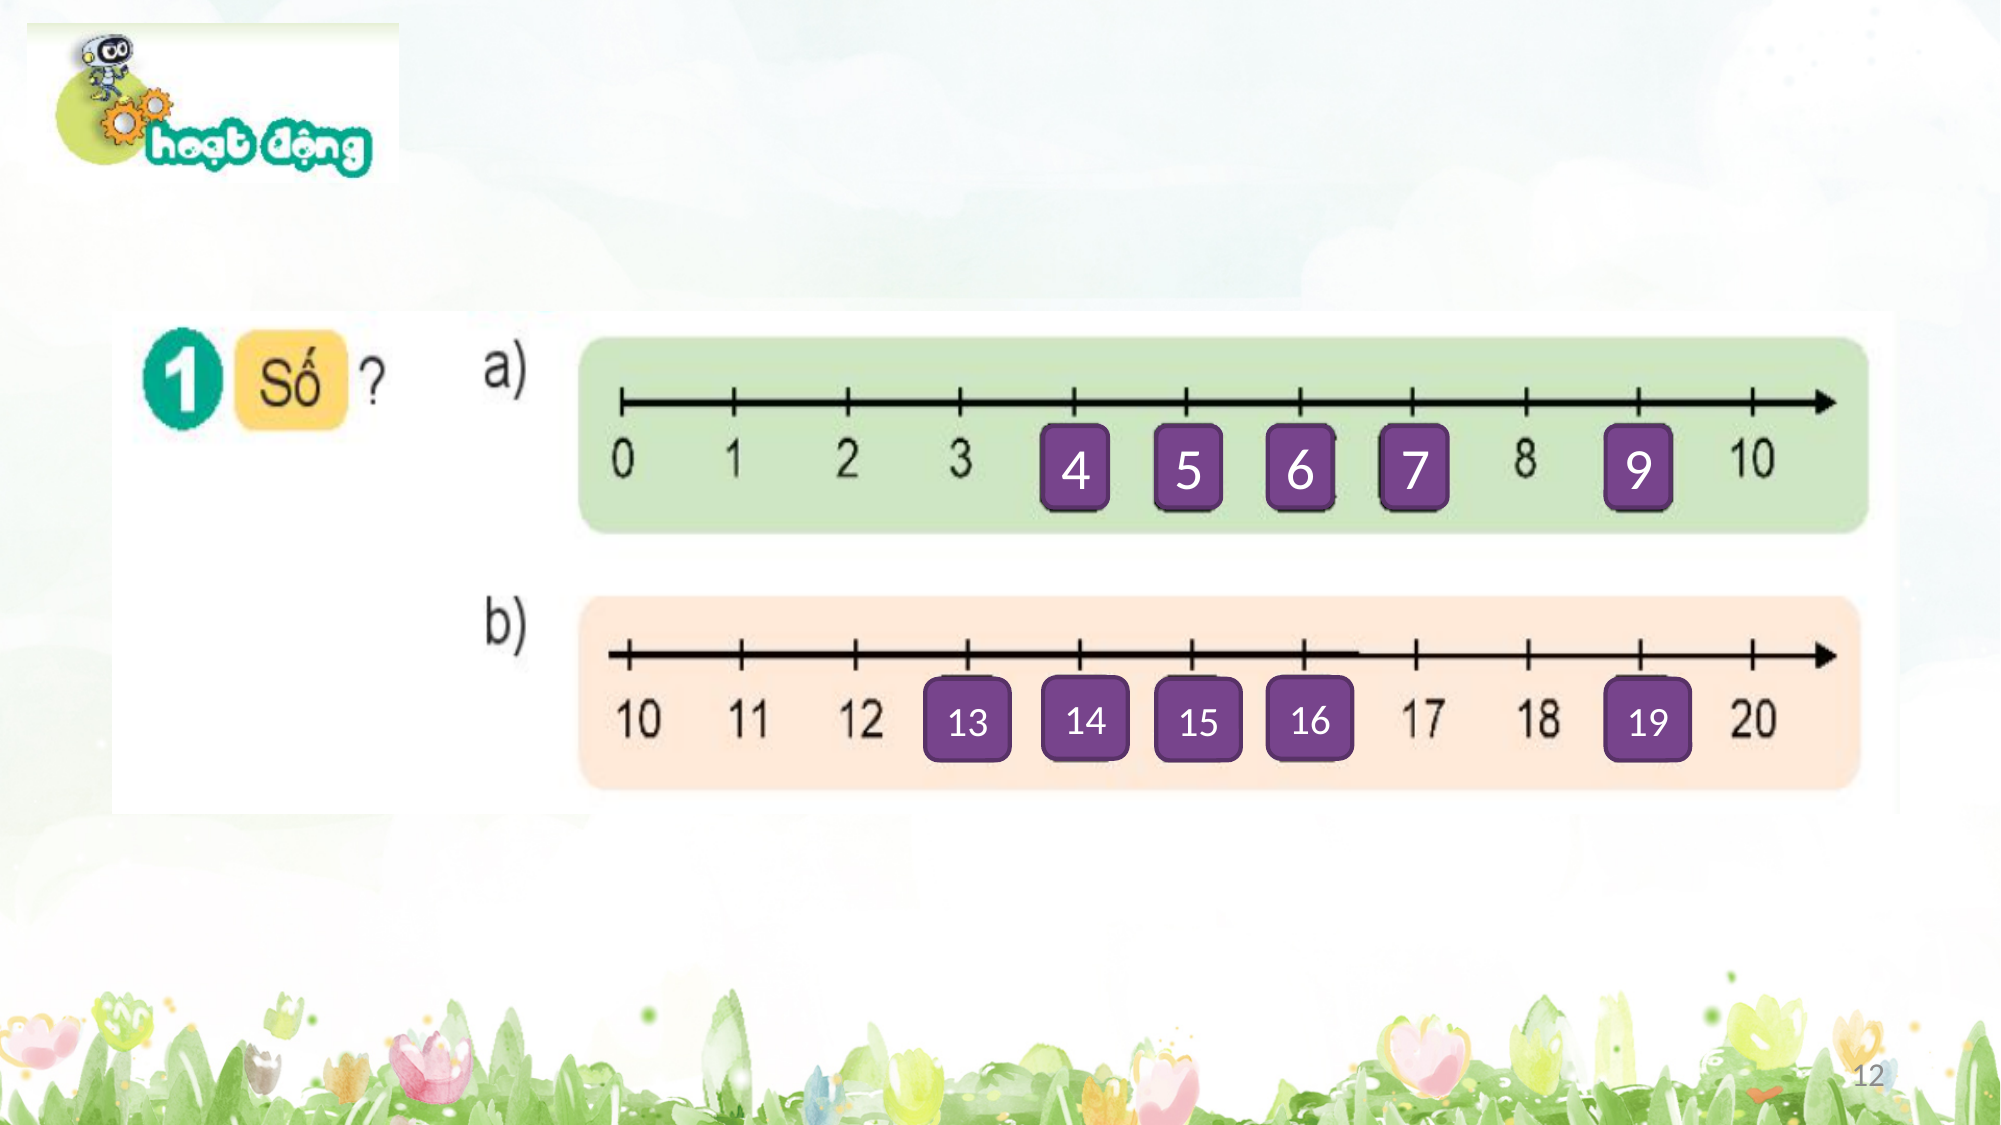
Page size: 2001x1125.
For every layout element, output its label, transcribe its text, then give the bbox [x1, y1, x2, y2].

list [27, 23, 399, 183]
picture [0, 0, 2001, 1125]
slide_number 12 [1433, 1042, 1900, 1103]
